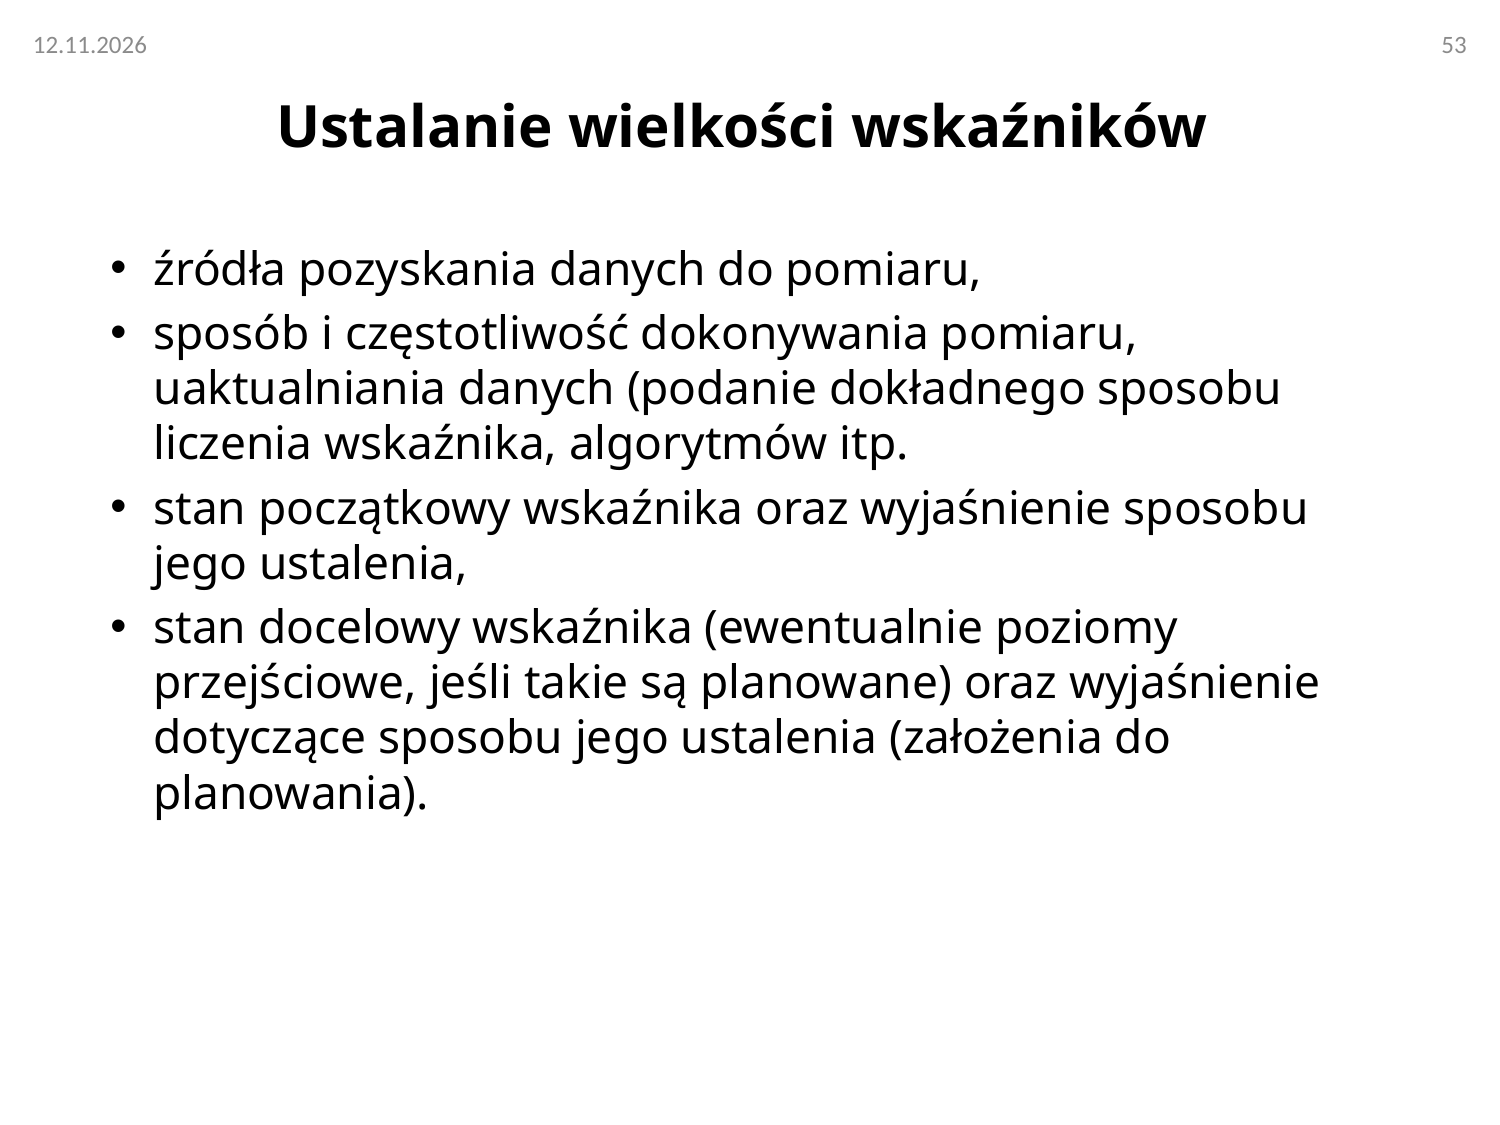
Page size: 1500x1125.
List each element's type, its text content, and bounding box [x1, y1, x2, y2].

subtitle źródła pozyskania danych do pomiaru, sposób i częstotliwość dokonywania pomiaru, uaktualniania danych (podanie dokładnego sposobu liczenia wskaźnika, algorytmów itp. stan początkowy wskaźnika oraz wyjaśnienie sposobu jego ustalenia, stan docelowy wskaźnika (ewentualnie poziomy przejściowe, jeśli takie są planowane) oraz wyjaśnienie dotyczące sposobu jego ustalenia (założenia do planowania). [95, 231, 1388, 831]
title Ustalanie wielkości wskaźników [179, 47, 1305, 202]
